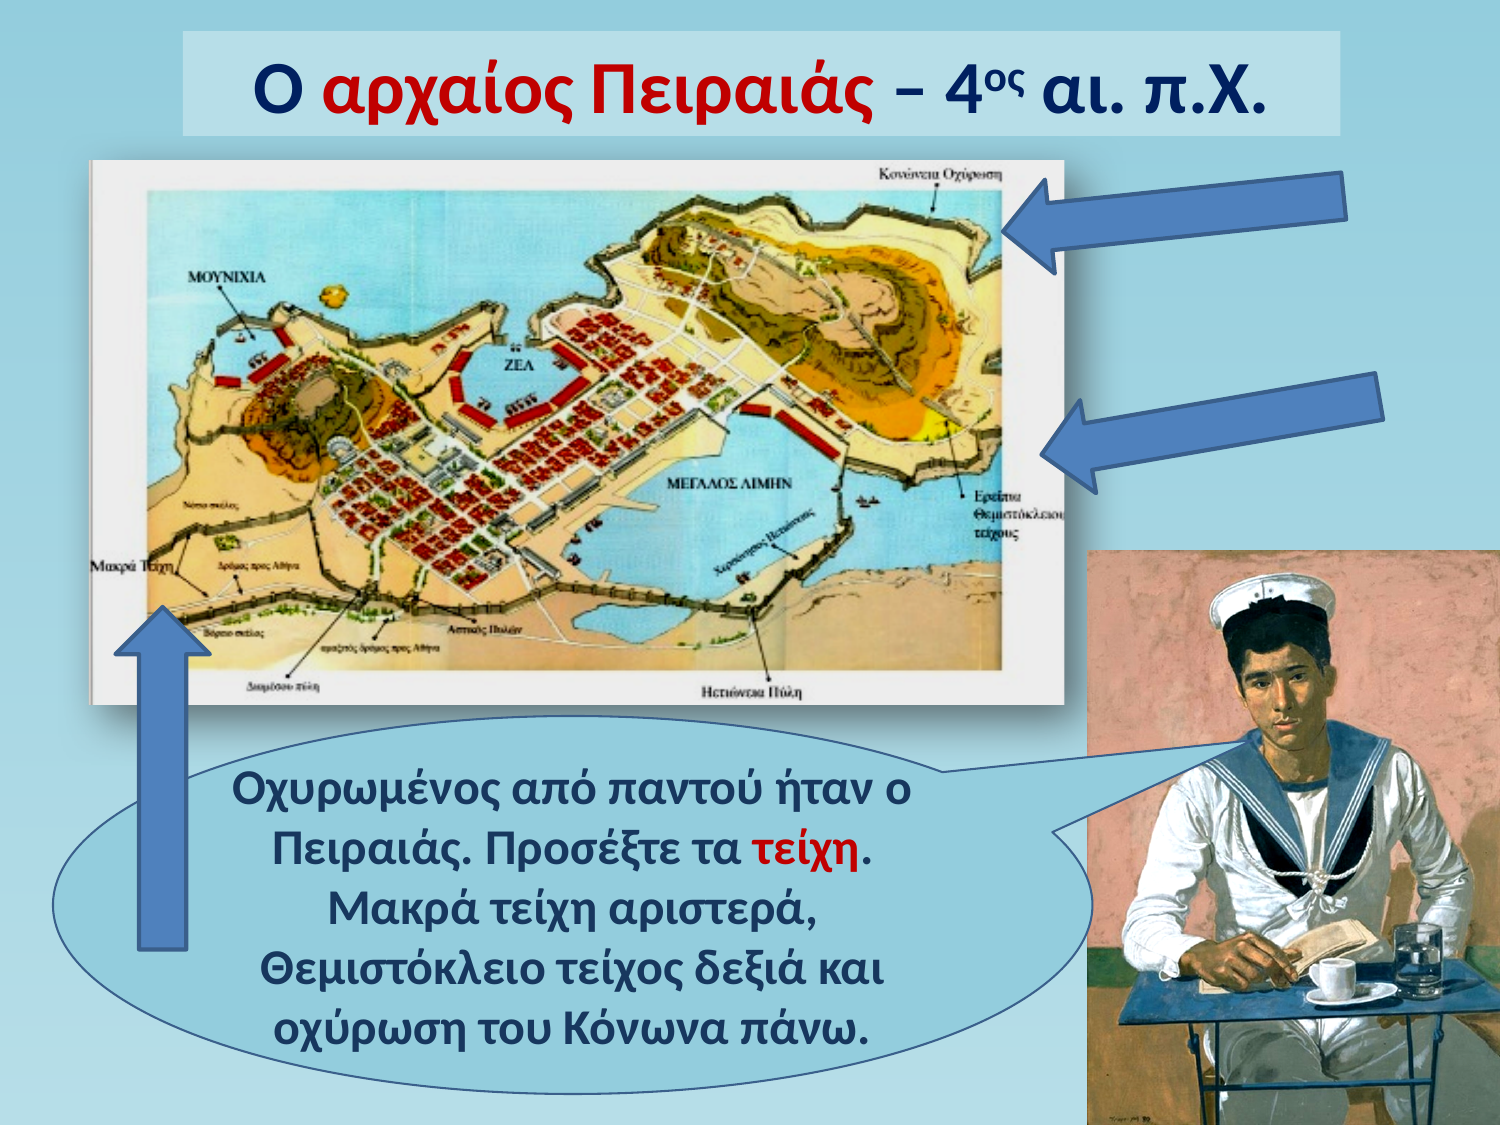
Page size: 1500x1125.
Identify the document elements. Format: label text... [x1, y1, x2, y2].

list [88, 160, 1065, 705]
picture [1086, 550, 1500, 1125]
text_box [136, 713, 189, 952]
text_box [1069, 170, 1349, 251]
text_box Οχυρωμένος από παντού ήταν ο Πειραιάς. Προσέξτε τα τείχη. Μακρά τείχη αριστερά, Θεμιστόκλειο τείχος δεξιά και οχύρωση του Κόνωνα πάνω. [50, 713, 1081, 1097]
text_box [1069, 371, 1386, 496]
text_box Ο αρχαίος Πειραιάς – 4ος αι. π.Χ. [182, 31, 1341, 136]
